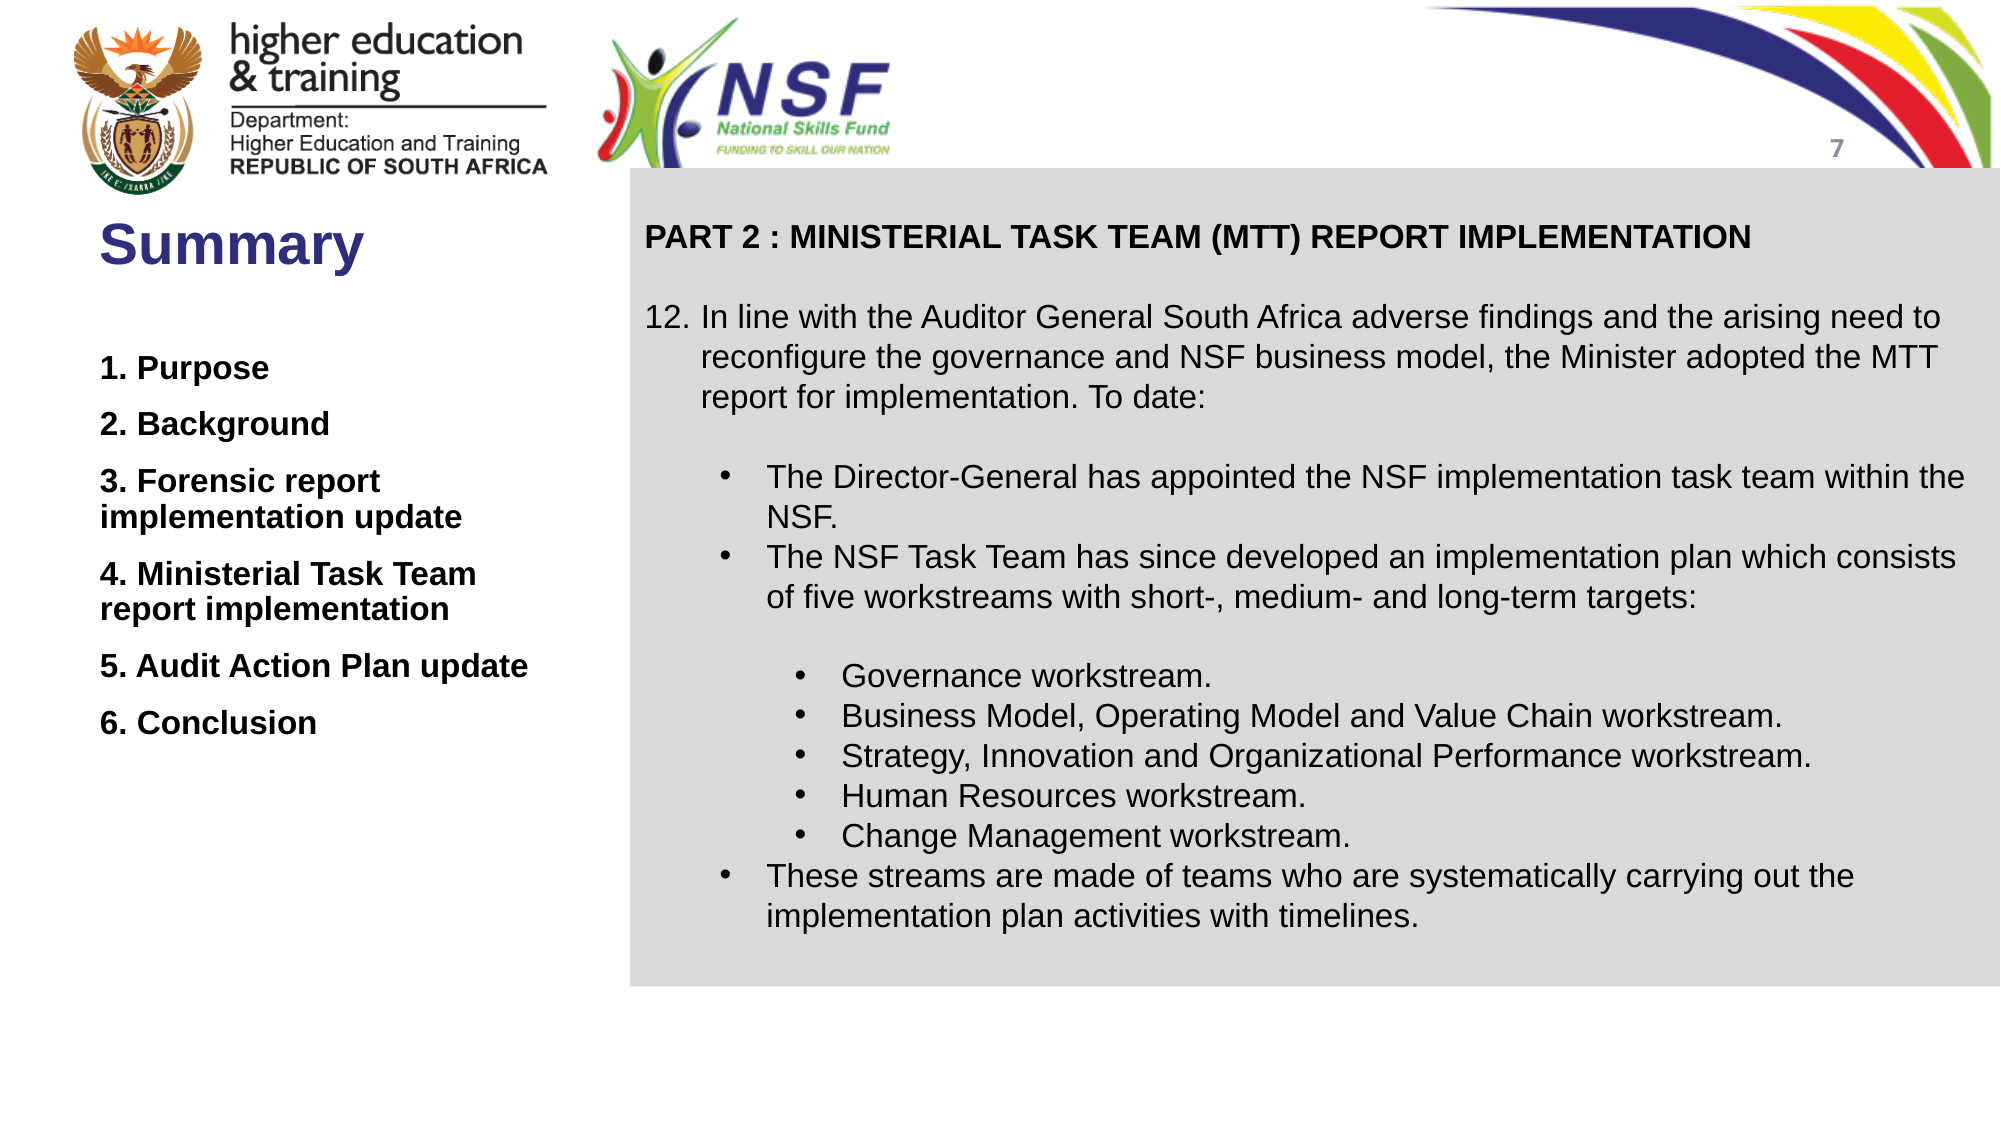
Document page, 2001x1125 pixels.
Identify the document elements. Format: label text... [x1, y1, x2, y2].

text_box Summary [84, 177, 629, 314]
slide_number 7 [1409, 131, 1860, 168]
picture [73, 22, 548, 195]
list 1. Purpose 2. Background 3. Forensic report implementation update 4. Ministerial Task Team report implementation 5. Audit Action Plan update 6. Conclusion [84, 314, 580, 1021]
text_box PART 2 : MINISTERIAL TASK TEAM (MTT) REPORT IMPLEMENTATION In line with the Auditor General South Africa adverse findings and the arising need to reconfigure the governance and NSF business model, the Minister adopted the MTT report for implementation. To date: The Director-General has appointed the NSF implementation task team within the NSF. The NSF Task Team has since developed an implementation plan which consists of five workstreams with short-, medium- and long-term targets: Governance workstream. Business Model, Operating Model and Value Chain workstream. Strategy, Innovation and Organizational Performance workstream. Human Resources workstream. Change Management workstream. These streams are made of teams who are systematically carrying out the implementation plan activities with timelines. [629, 168, 2000, 987]
picture [589, 10, 899, 177]
picture [1366, 0, 2000, 168]
